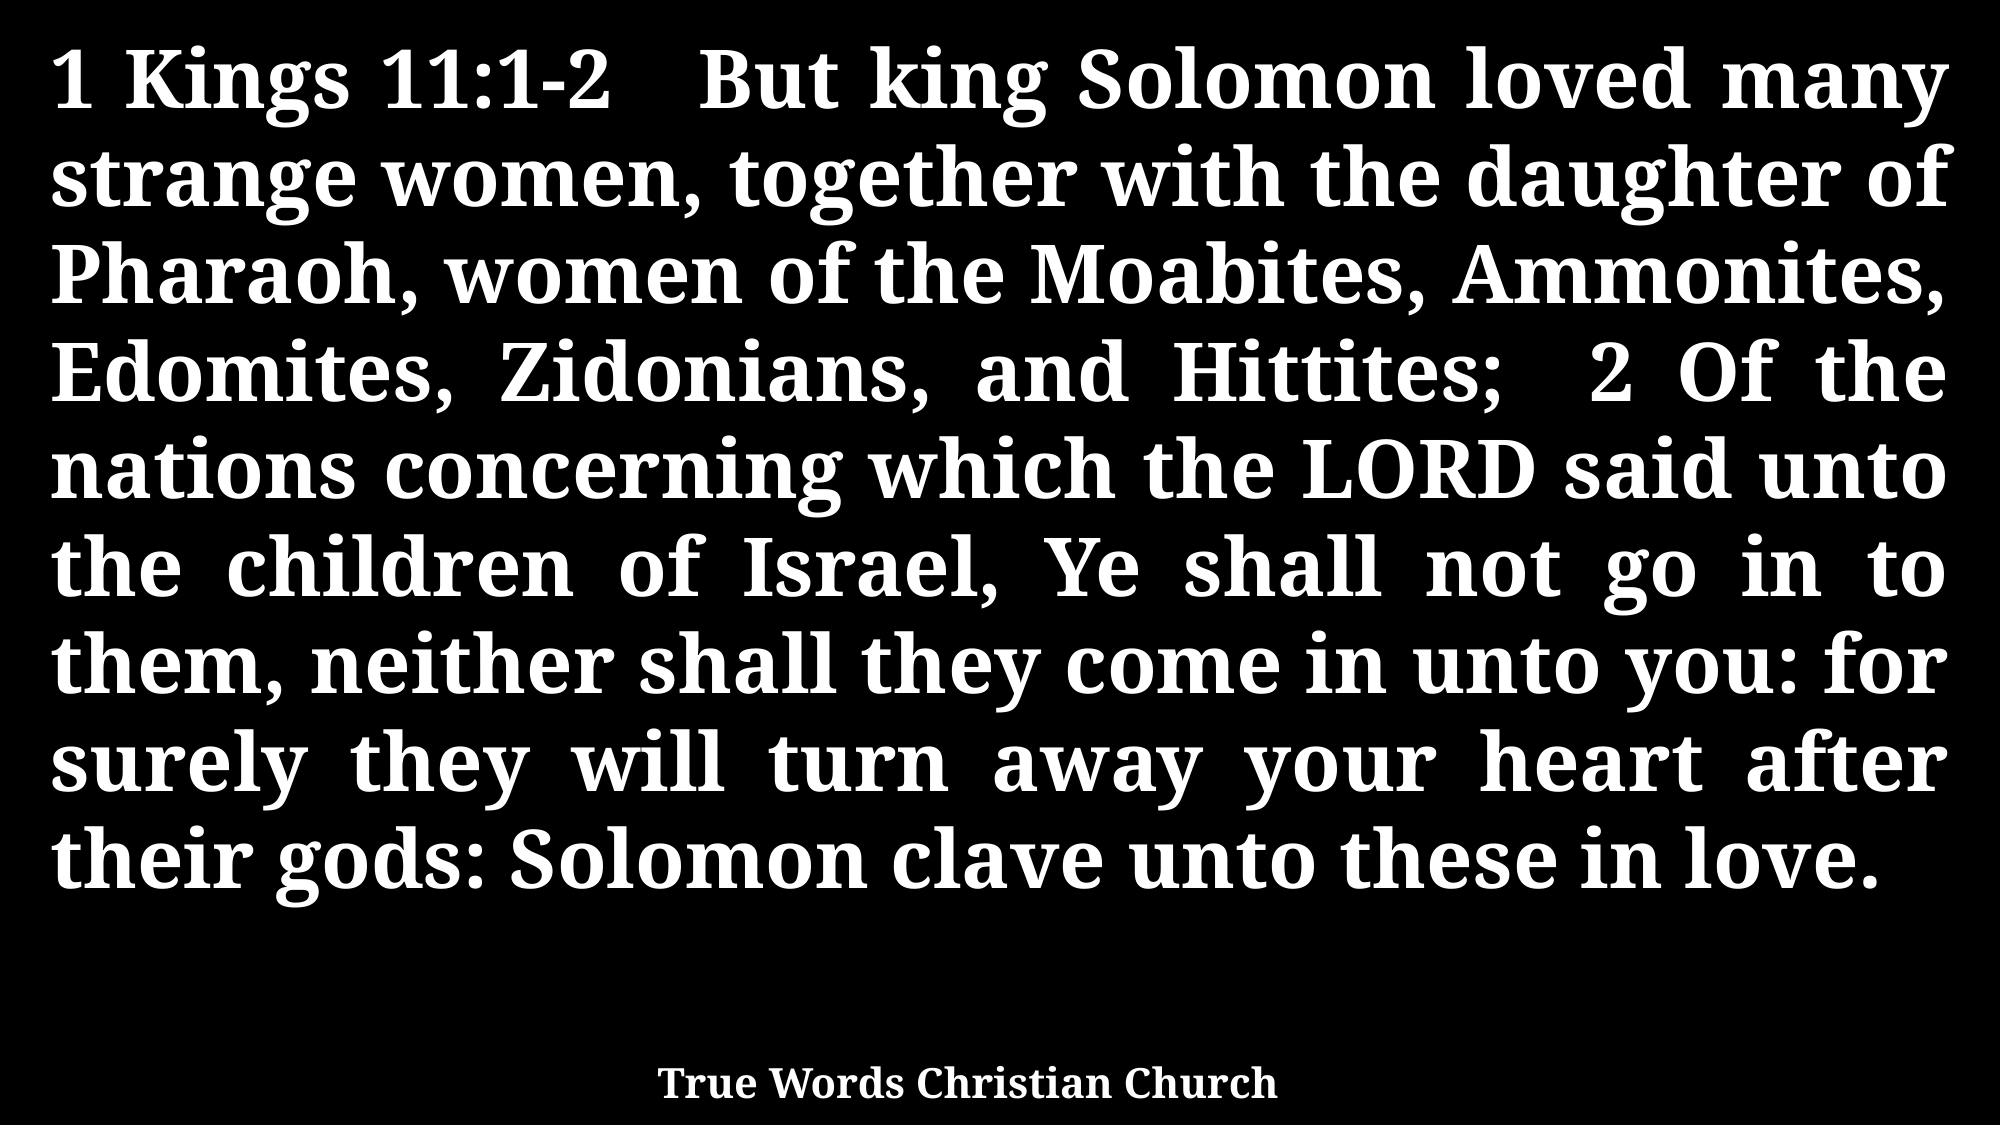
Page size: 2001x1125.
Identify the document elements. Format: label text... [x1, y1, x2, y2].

text_box 1 Kings 11:1-2 But king Solomon loved many strange women, together with the daughter of Pharaoh, women of the Moabites, Ammonites, Edomites, Zidonians, and Hittites; 2 Of the nations concerning which the LORD said unto the children of Israel, Ye shall not go in to them, neither shall they come in unto you: for surely they will turn away your heart after their gods: Solomon clave unto these in love. [35, 19, 1965, 913]
text_box True Words Christian Church [642, 1049, 1294, 1114]
